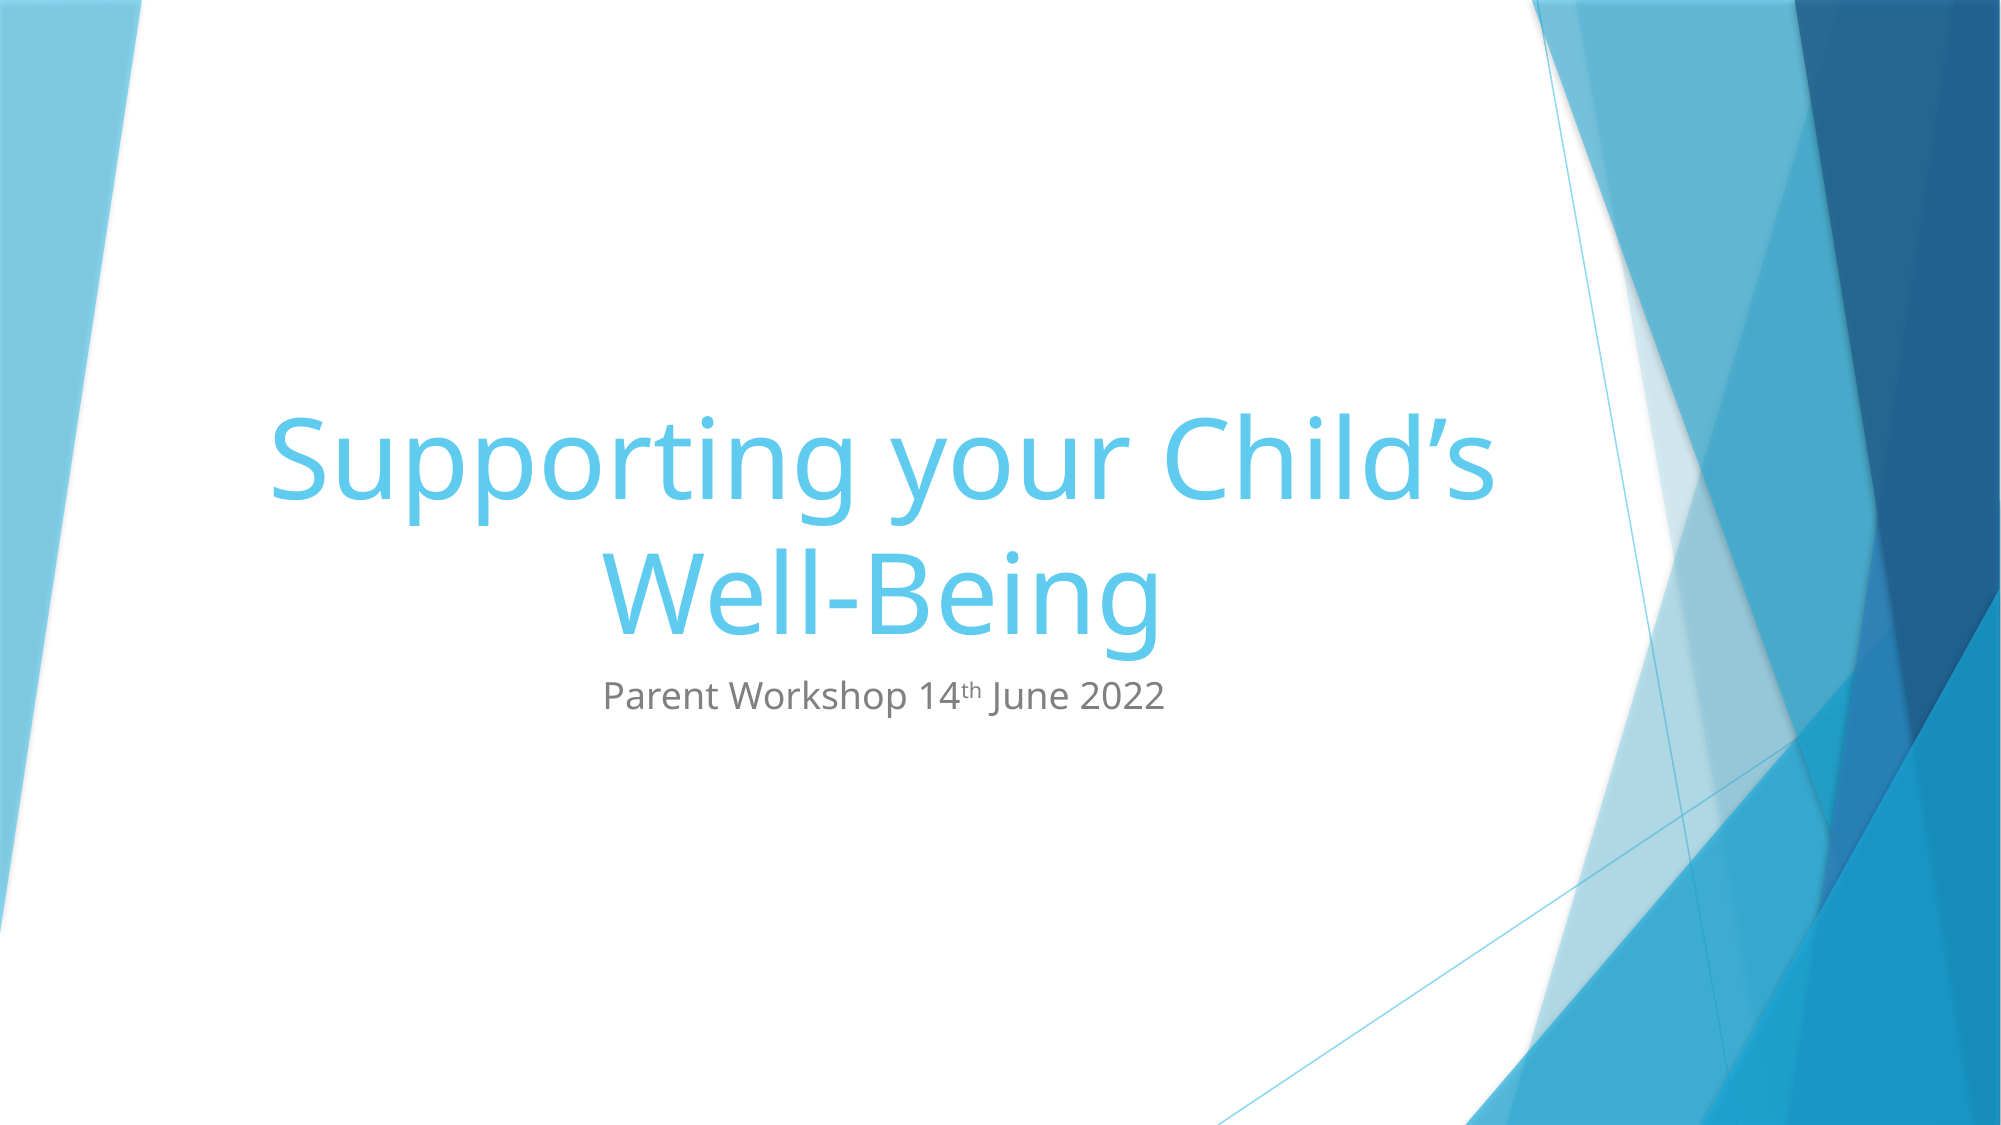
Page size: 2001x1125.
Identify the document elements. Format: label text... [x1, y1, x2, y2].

subtitle Parent Workshop 14th June 2022 [247, 664, 1522, 845]
title Supporting your Child’s Well-Being [247, 394, 1522, 664]
